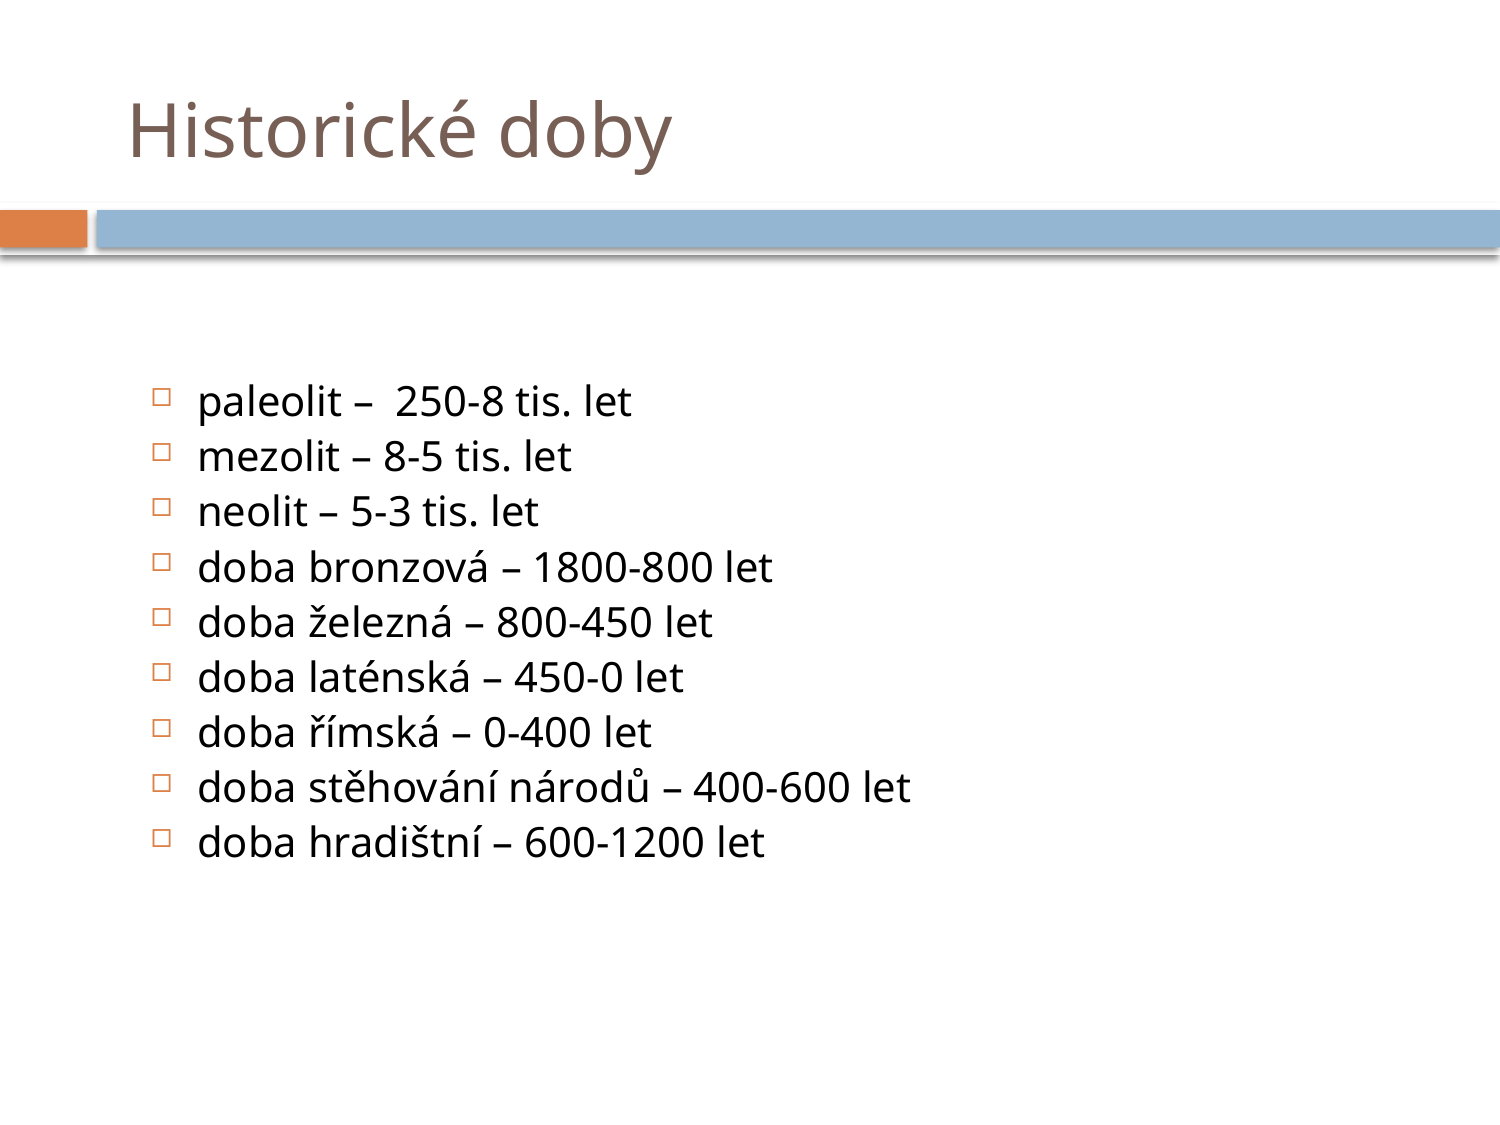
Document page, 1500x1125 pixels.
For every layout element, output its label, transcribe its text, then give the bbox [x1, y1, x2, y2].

list paleolit – 250-8 tis. let mezolit – 8-5 tis. let neolit – 5-3 tis. let doba bronzová – 1800-800 let doba železná – 800-450 let doba laténská – 450-0 let doba římská – 0-400 let doba stěhování národů – 400-600 let doba hradištní – 600-1200 let [135, 373, 1208, 935]
title Historické doby [112, 66, 1115, 190]
